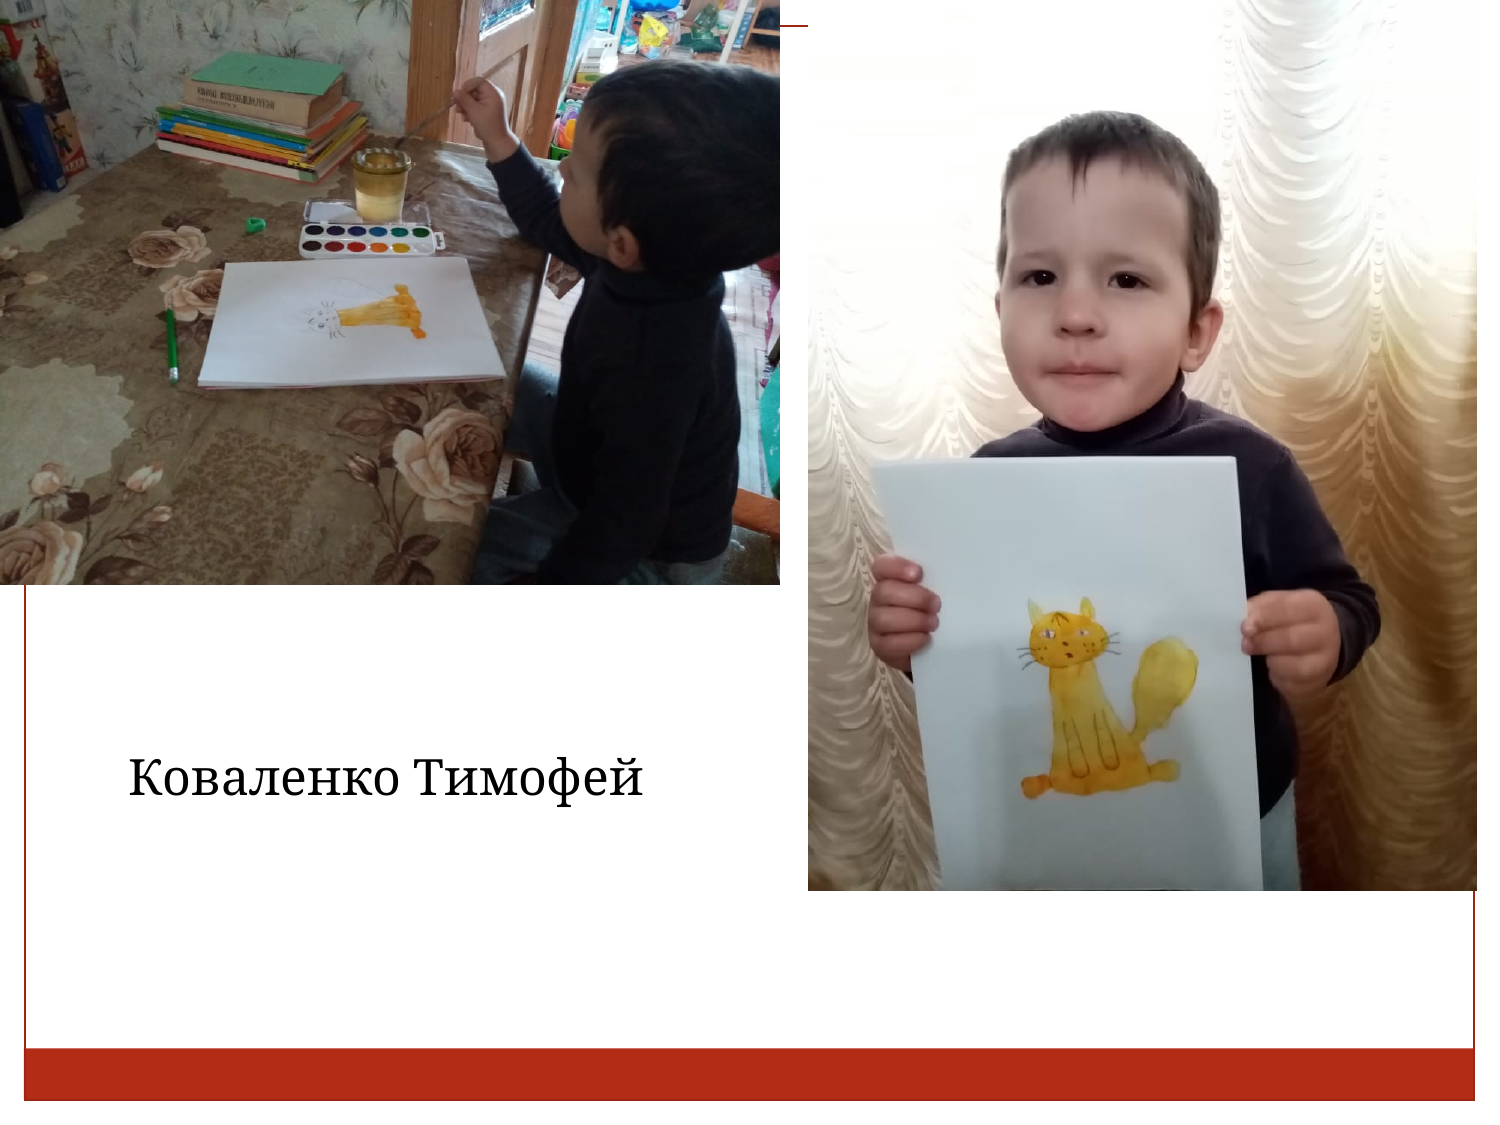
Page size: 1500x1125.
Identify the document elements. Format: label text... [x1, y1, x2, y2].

text_box Коваленко Тимофей [114, 738, 659, 813]
picture [808, 0, 1477, 891]
picture [0, 0, 781, 586]
